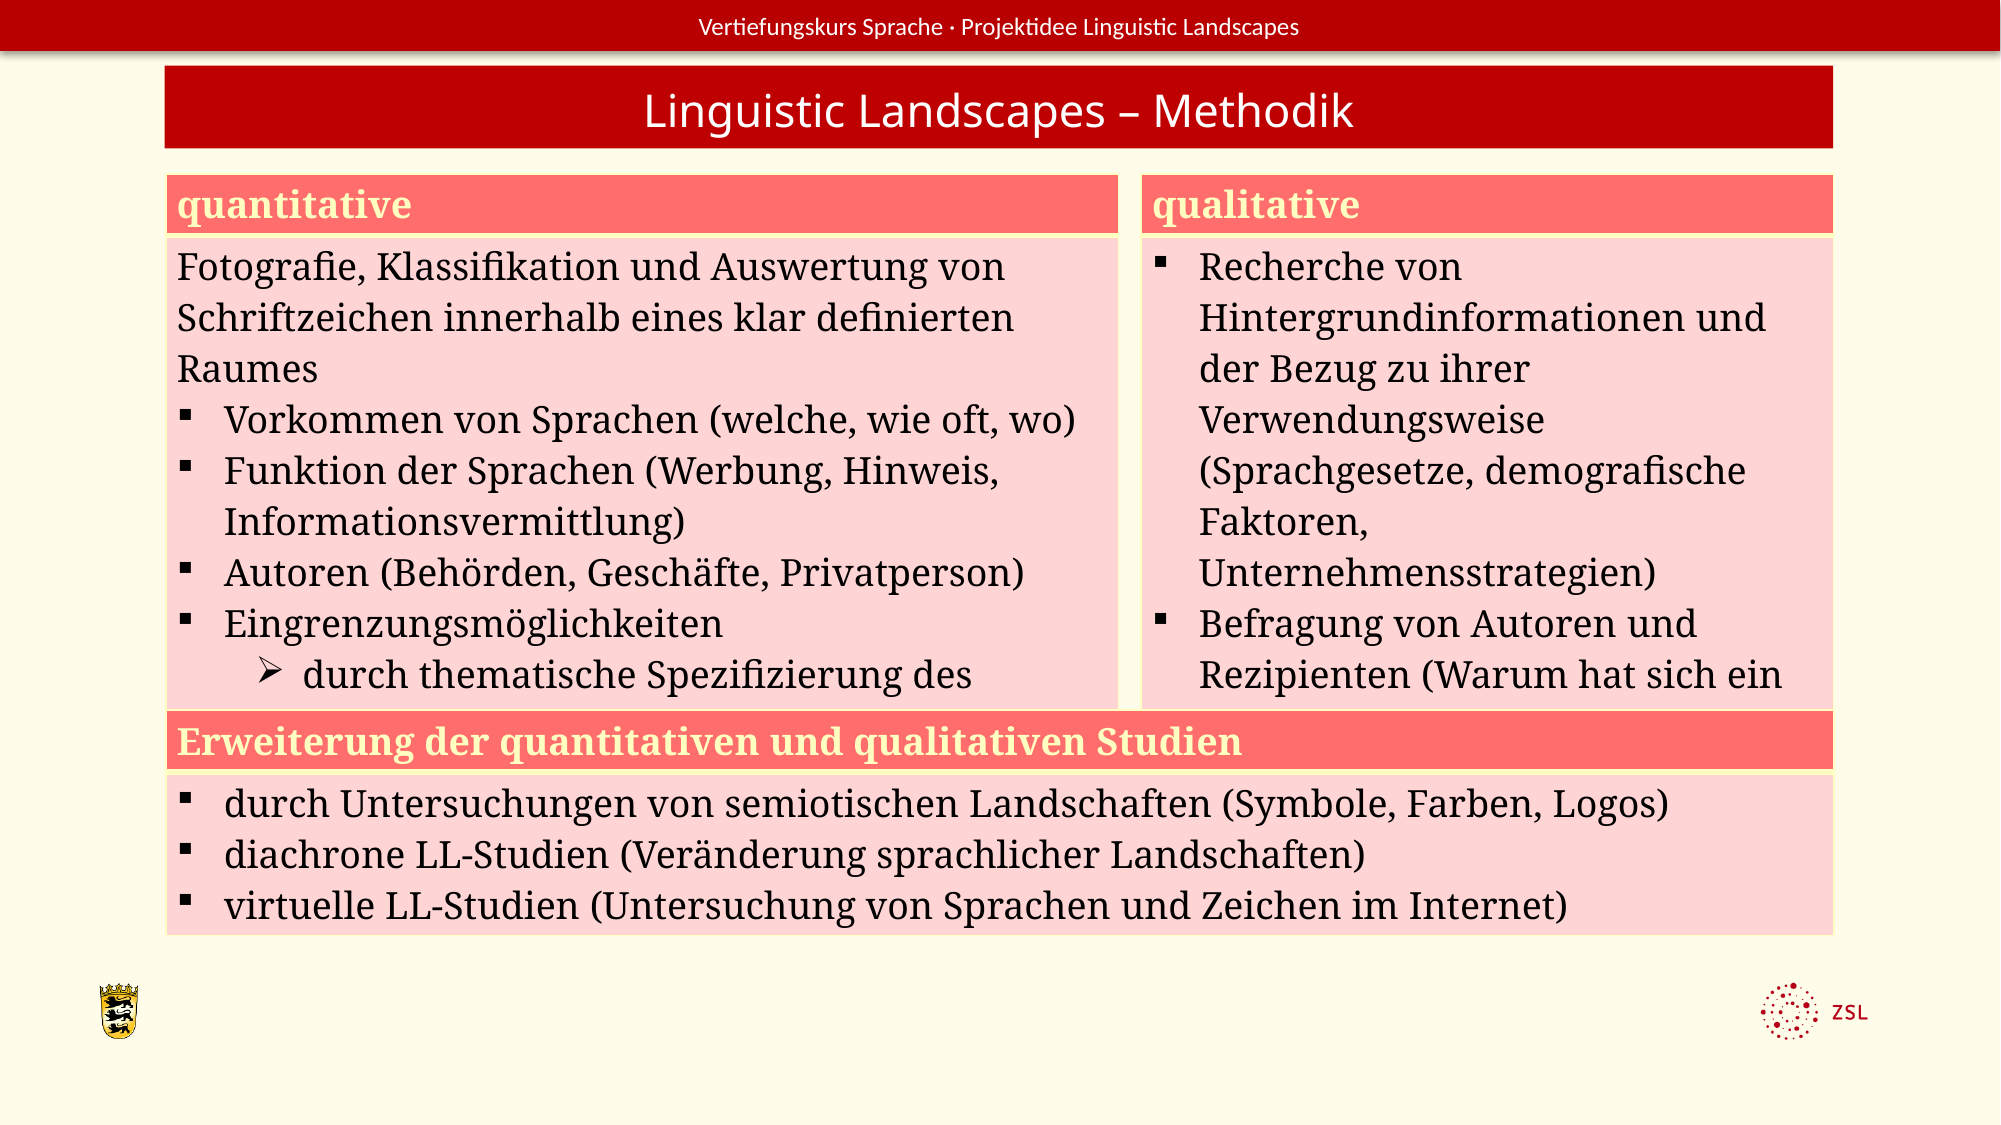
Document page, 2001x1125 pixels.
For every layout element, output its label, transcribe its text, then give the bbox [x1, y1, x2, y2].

table_cell Fotografie, Klassifikation und Auswertung von Schriftzeichen innerhalb eines klar definierten Raumes Vorkommen von Sprachen (welche, wie oft, wo) Funktion der Sprachen (Werbung, Hinweis, Informationsvermittlung) Autoren (Behörden, Geschäfte, Privatperson) Eingrenzungsmöglichkeiten durch thematische Spezifizierung des Raumes durch Spezifizierung der Sprache oder Varietät [167, 238, 1118, 709]
table_header Erweiterung der quantitativen und qualitativen Studien [167, 711, 1833, 769]
text_box Linguistic Landscapes – Methodik [164, 65, 1834, 149]
table_cell durch Untersuchungen von semiotischen Landschaften (Symbole, Farben, Logos) diachrone LL-Studien (Veränderung sprachlicher Landschaften) virtuelle LL-Studien (Untersuchung von Sprachen und Zeichen im Internet) [167, 775, 1833, 935]
table_header quantitative [167, 175, 1118, 233]
picture [1746, 968, 1882, 1054]
table_header qualitative [1142, 175, 1833, 233]
picture [98, 981, 140, 1041]
table_cell Recherche von Hintergrundinformationen und der Bezug zu ihrer Verwendungsweise (Sprachgesetze, demografische Faktoren, Unternehmensstrategien) Befragung von Autoren und Rezipienten (Warum hat sich ein Café einen bestimmten Namen gegeben?) [1142, 238, 1833, 709]
